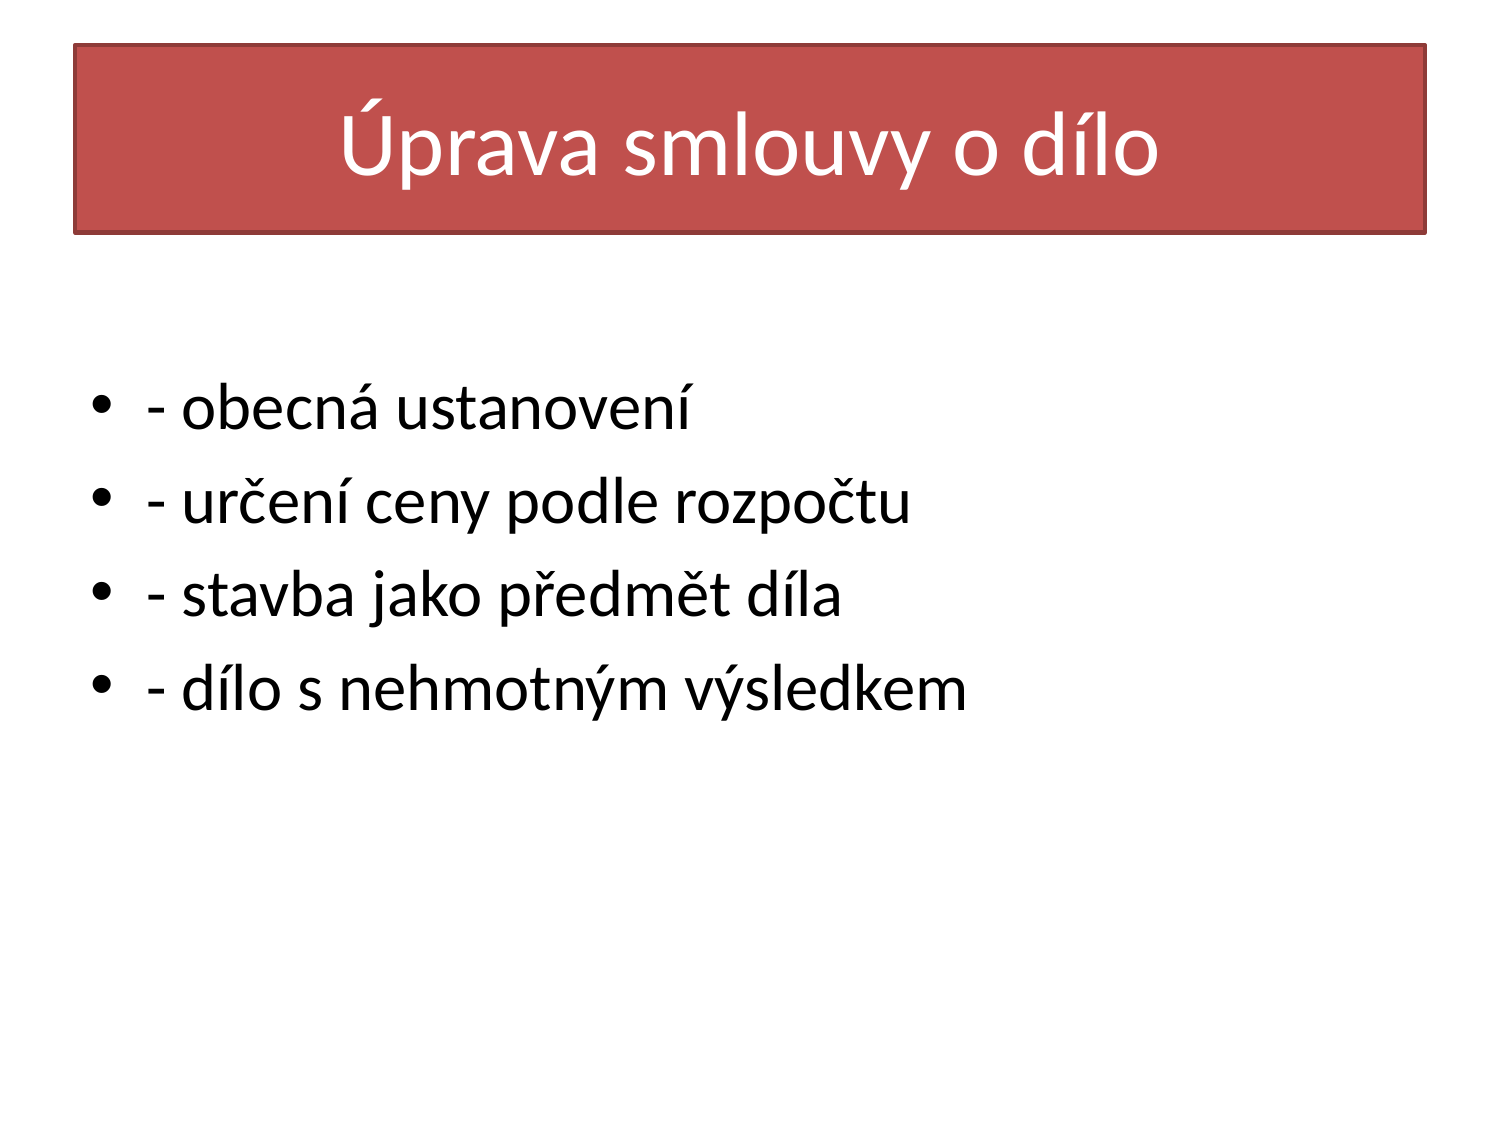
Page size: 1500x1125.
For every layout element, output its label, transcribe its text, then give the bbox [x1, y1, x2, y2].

title Úprava smlouvy o dílo [73, 43, 1427, 235]
list - obecná ustanovení - určení ceny podle rozpočtu - stavba jako předmět díla - dílo s nehmotným výsledkem [75, 262, 1425, 1005]
